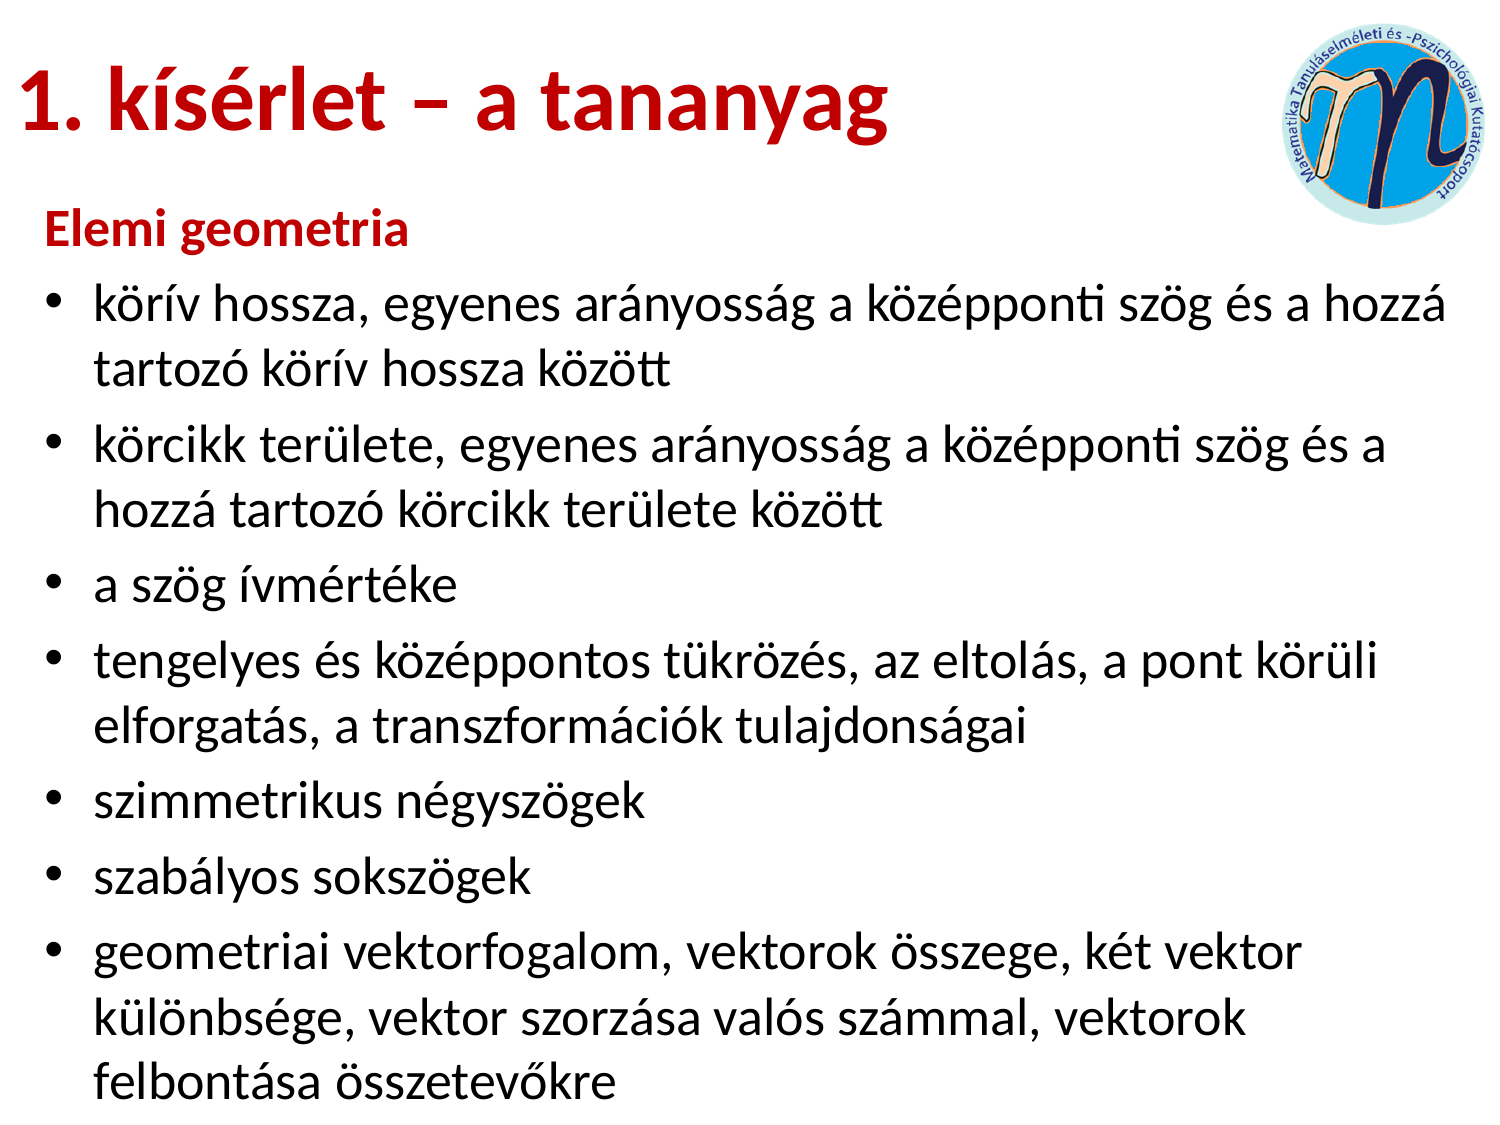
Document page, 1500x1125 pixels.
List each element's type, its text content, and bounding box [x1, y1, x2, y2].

title 1. kísérlet – a tananyag [0, 0, 1350, 188]
picture [1350, 20, 1489, 232]
list Elemi geometria körív hossza, egyenes arányosság a középponti szög és a hozzá tartozó körív hossza között körcikk területe, egyenes arányosság a középponti szög és a hozzá tartozó körcikk területe között a szög ívmértéke tengelyes és középpontos tükrözés, az eltolás, a pont körüli elforgatás, a transzformációk tulajdonságai szimmetrikus négyszögek szabályos sokszögek geometriai vektorfogalom, vektorok összege, két vektor különbsége, vektor szorzása valós számmal, vektorok felbontása összetevőkre [29, 184, 1471, 1125]
